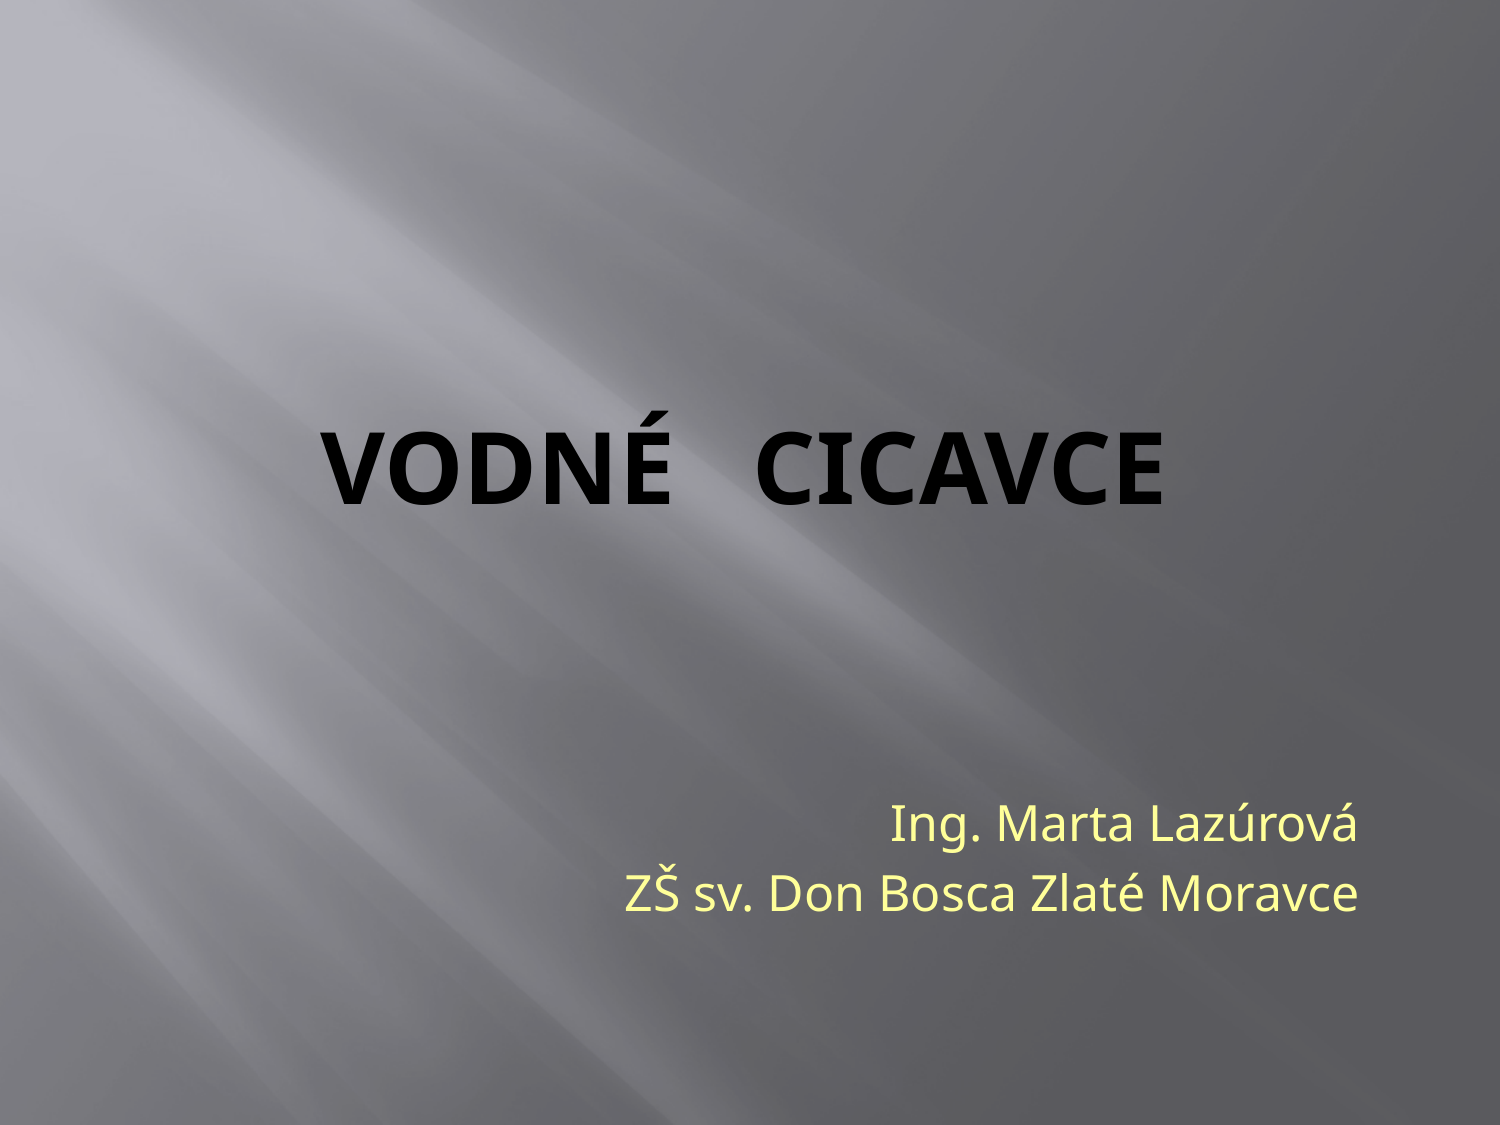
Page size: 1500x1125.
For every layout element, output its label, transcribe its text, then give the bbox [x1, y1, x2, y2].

subtitle Ing. Marta Lazúrová ZŠ sv. Don Bosca Zlaté Moravce [324, 704, 1375, 992]
title Vodné cicavce [69, 224, 1420, 525]
